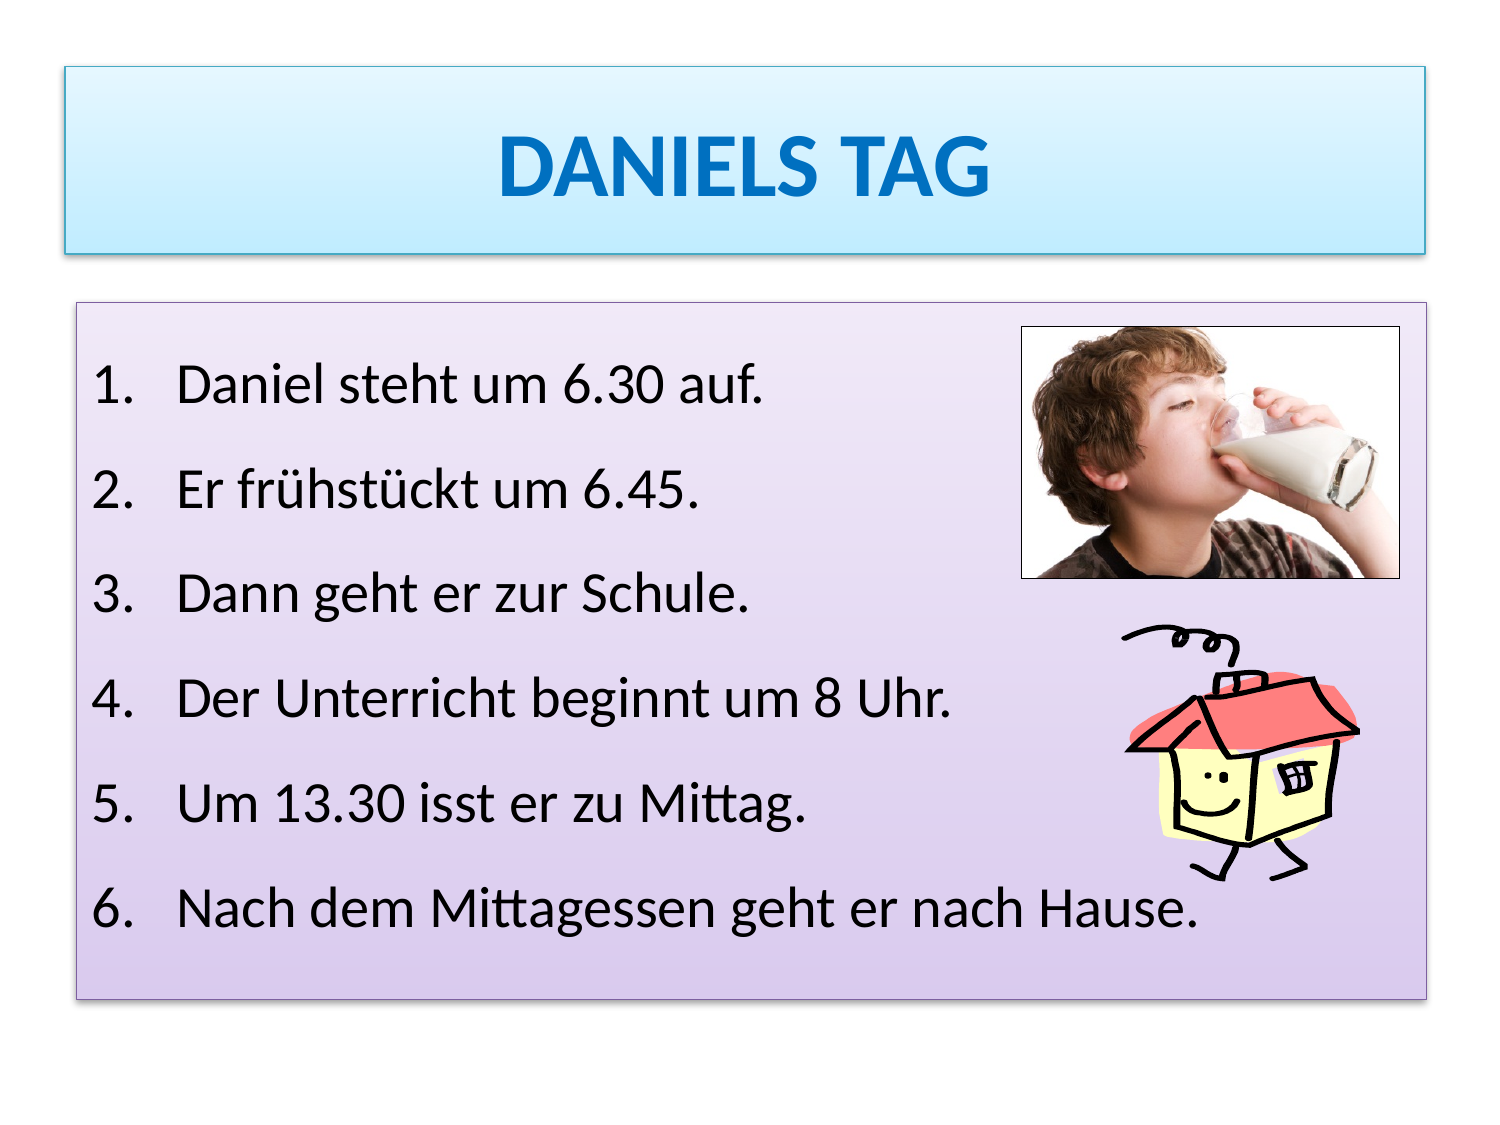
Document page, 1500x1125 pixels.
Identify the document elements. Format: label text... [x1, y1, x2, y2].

list Daniel steht um 6.30 auf. Er frühstückt um 6.45. Dann geht er zur Schule. Der Unterricht beginnt um 8 Uhr. Um 13.30 isst er zu Mittag. Nach dem Mittagessen geht er nach Hause. [76, 302, 1427, 1000]
picture [1120, 621, 1365, 882]
title DANIELS TAG [64, 66, 1426, 255]
picture [1021, 325, 1400, 579]
